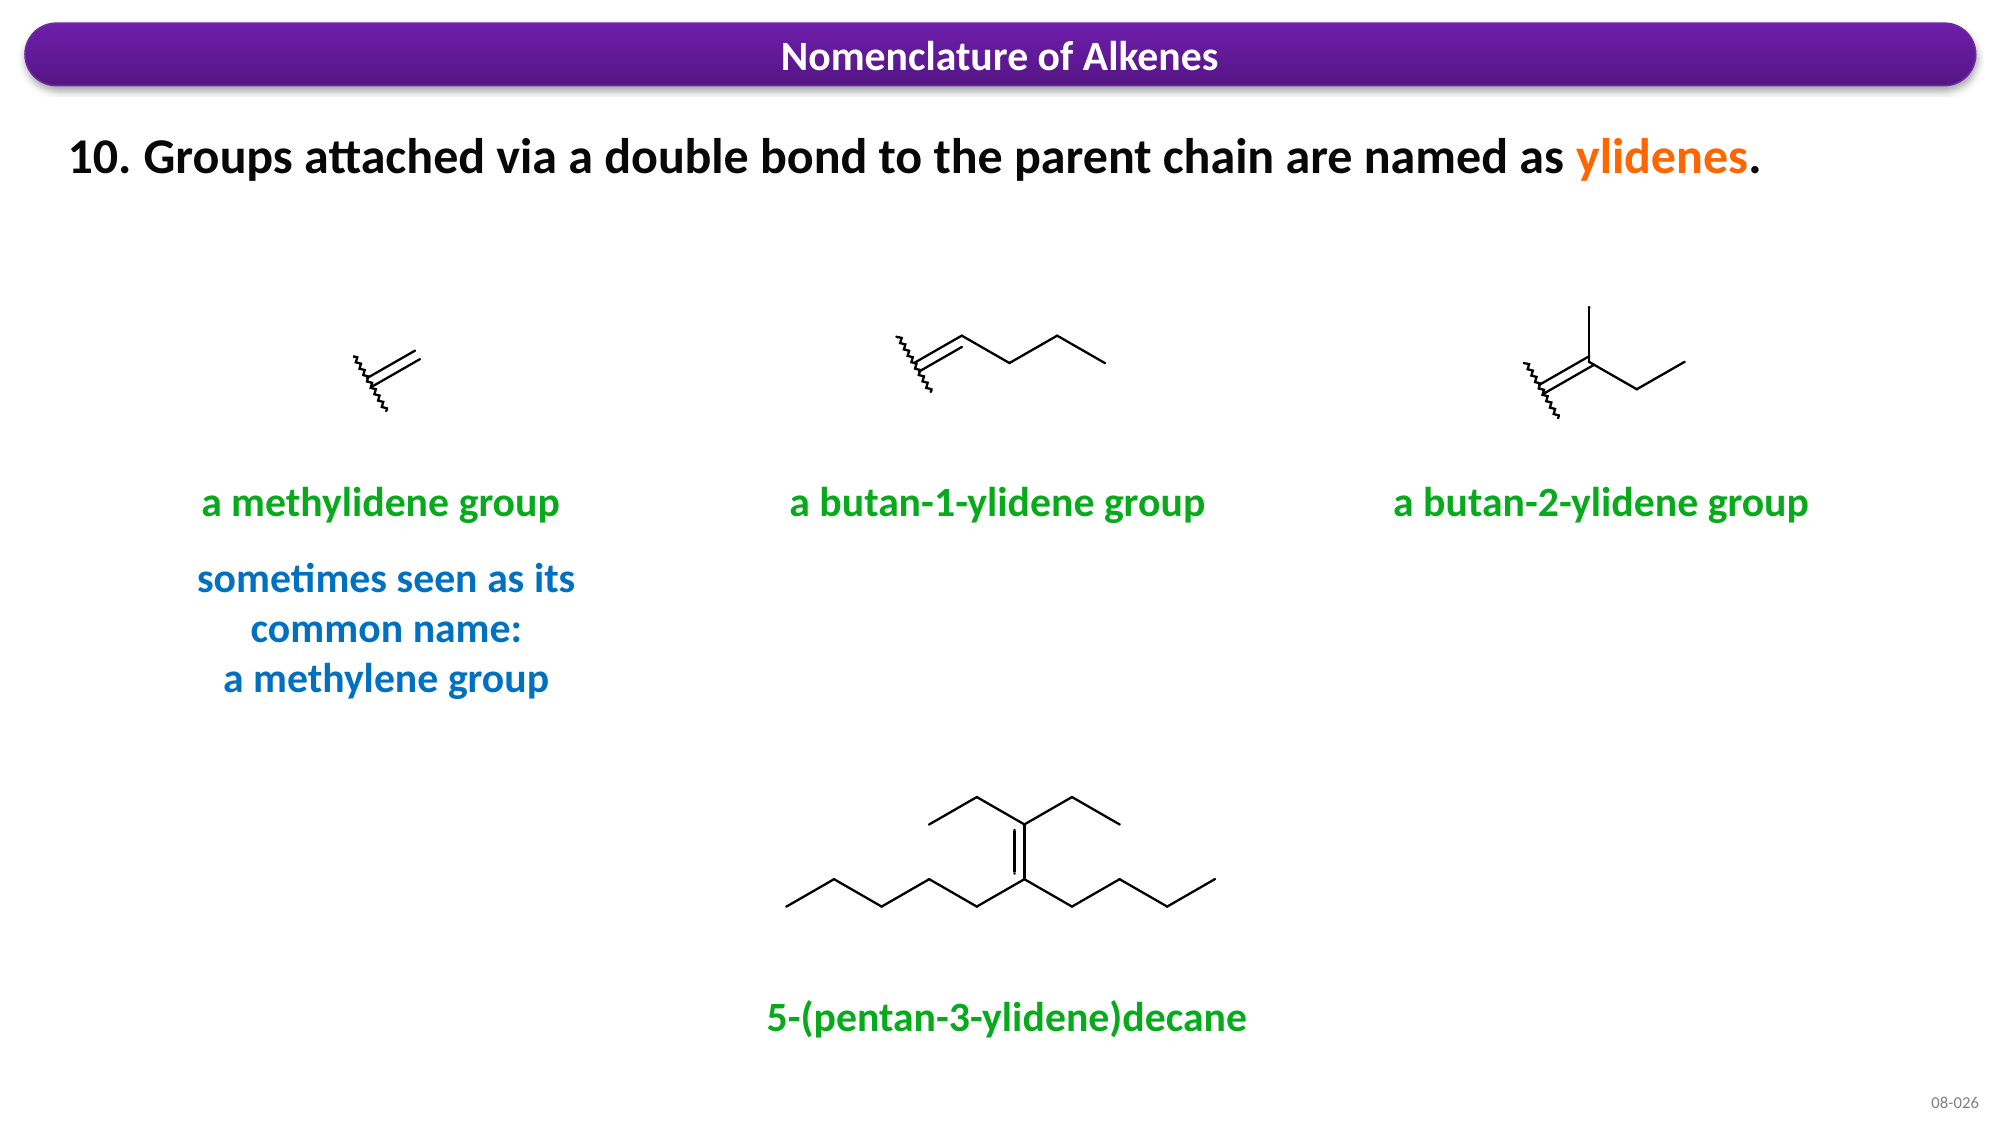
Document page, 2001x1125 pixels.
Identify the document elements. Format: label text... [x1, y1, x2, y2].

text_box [1520, 303, 1701, 433]
text_box 5-(pentan-3-ylidene)decane [653, 981, 1361, 1047]
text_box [783, 790, 1231, 920]
text_box a butan-1-ylidene group [767, 467, 1247, 533]
text_box [1688, 22, 1977, 87]
text_box a methylidene group [151, 467, 630, 533]
text_box 10. Groups attached via a double bond to the parent chain are named as ylidenes. [52, 116, 1843, 191]
text_box Nomenclature of Alkenes [312, 21, 1688, 87]
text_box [893, 329, 1121, 407]
text_box a butan-2-ylidene group [1371, 467, 1851, 533]
text_box [24, 22, 312, 87]
text_box sometimes seen as its common name: a methylene group [147, 543, 626, 709]
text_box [352, 346, 440, 426]
text_box 08-026 [1888, 1084, 1994, 1120]
